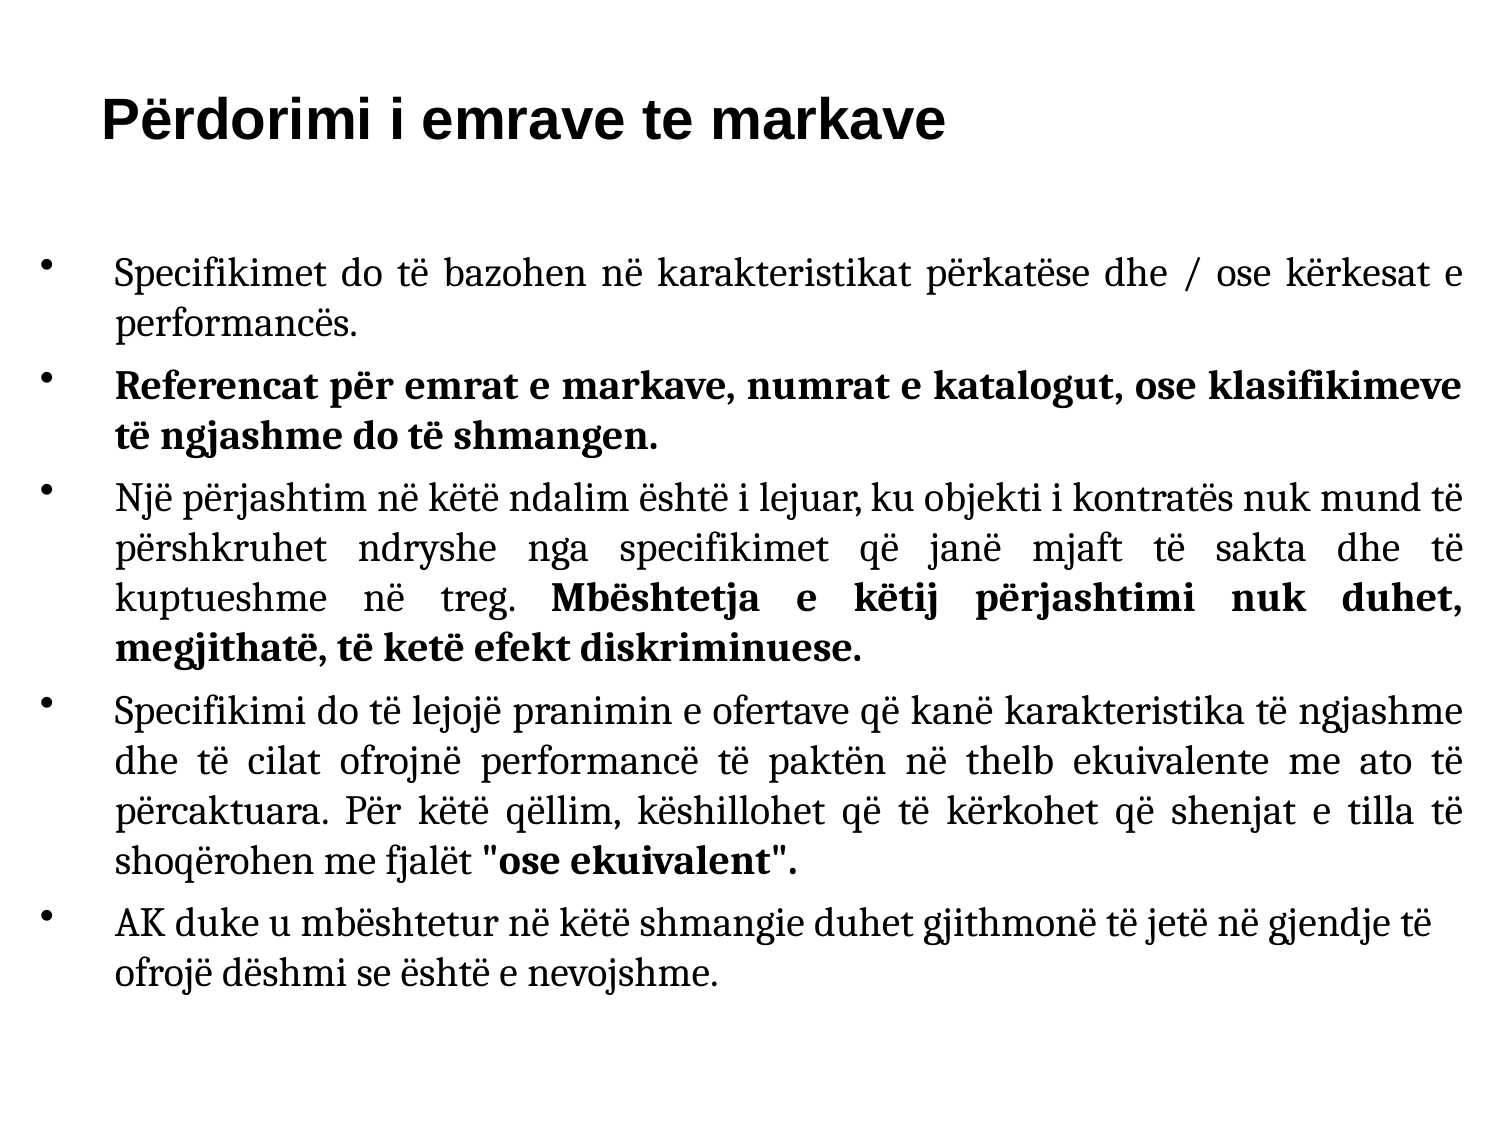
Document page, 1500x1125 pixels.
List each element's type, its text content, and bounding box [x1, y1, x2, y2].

list Specifikimet do të bazohen në karakteristikat përkatëse dhe / ose kërkesat e performancës. Referencat për emrat e markave, numrat e katalogut, ose klasifikimeve të ngjashme do të shmangen. Një përjashtim në këtë ndalim është i lejuar, ku objekti i kontratës nuk mund të përshkruhet ndryshe nga specifikimet që janë mjaft të sakta dhe të kuptueshme në treg. Mbështetja e këtij përjashtimi nuk duhet, megjithatë, të ketë efekt diskriminuese. Specifikimi do të lejojë pranimin e ofertave që kanë karakteristika të ngjashme dhe të cilat ofrojnë performancë të paktën në thelb ekuivalente me ato të përcaktuara. Për këtë qëllim, këshillohet që të kërkohet që shenjat e tilla të shoqërohen me fjalët "ose ekuivalent". AK duke u mbështetur në këtë shmangie duhet gjithmonë të jetë në gjendje të ofrojë dëshmi se është e nevojshme. [24, 237, 1479, 1003]
text_box Përdorimi i emrave te markave [86, 73, 963, 159]
